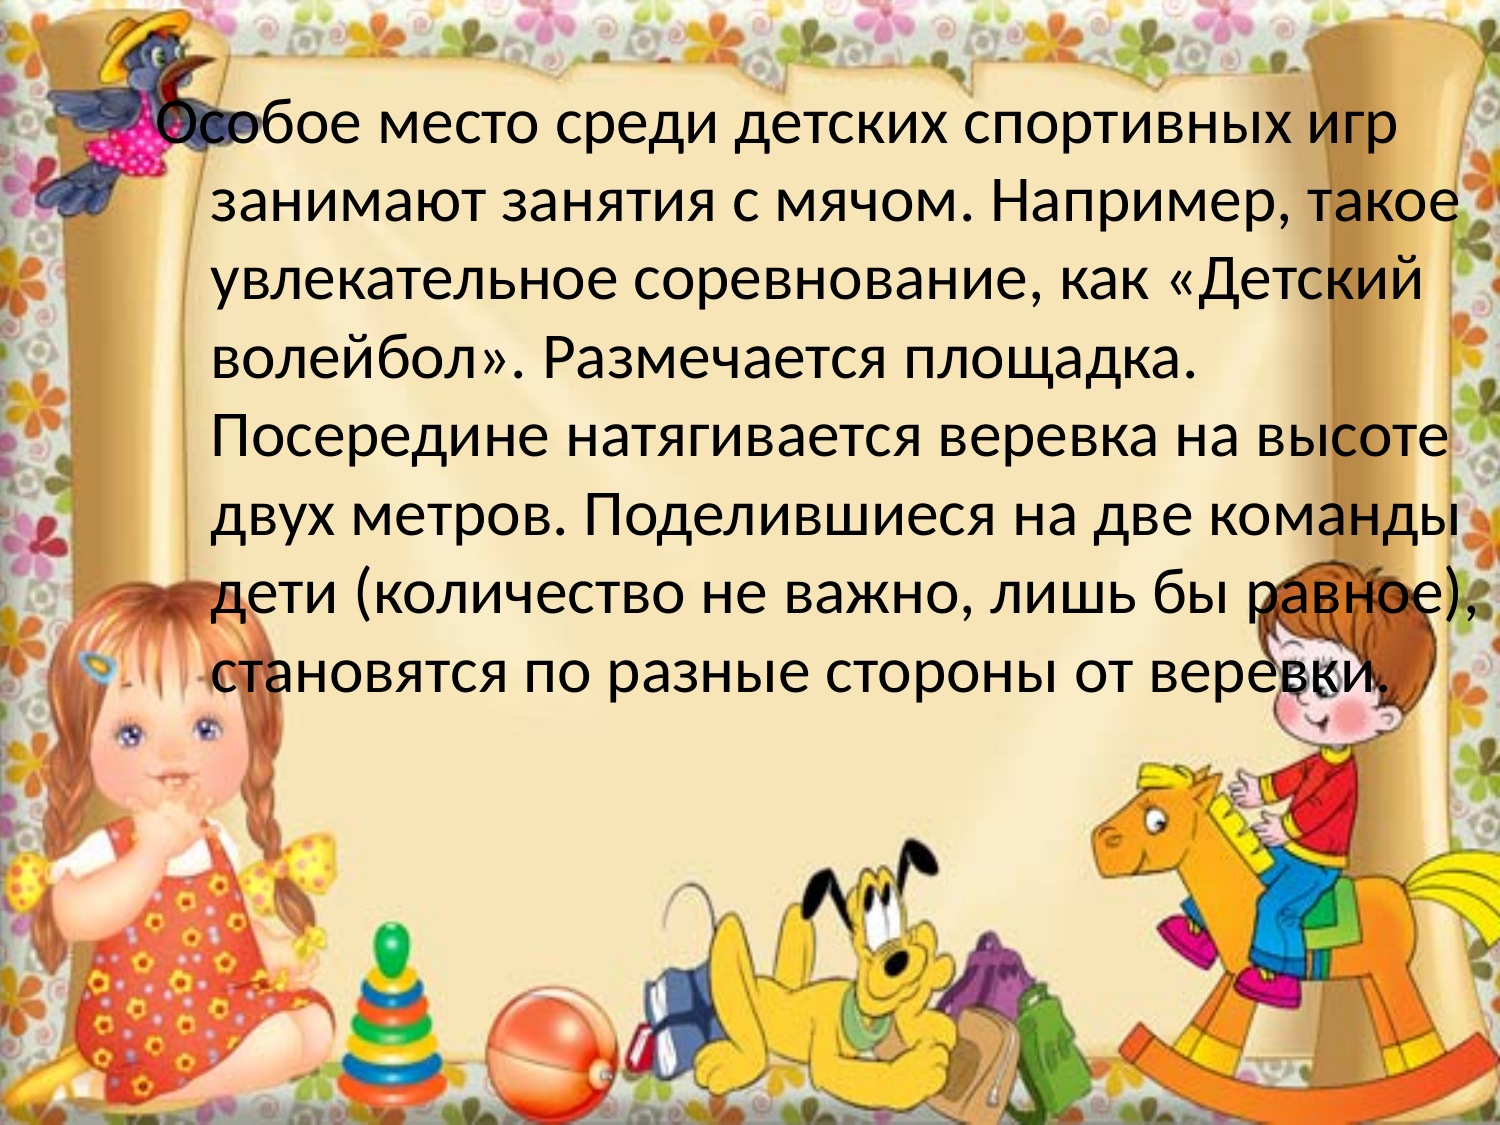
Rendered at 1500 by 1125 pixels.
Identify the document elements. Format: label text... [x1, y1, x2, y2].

picture [0, 0, 1500, 1125]
list Особое место среди детских спортивных игр занимают занятия с мячом. Например, такое увлекательное соревнование, как «Детский волейбол». Размечается площадка. Посередине натягивается веревка на высоте двух метров. Поделившиеся на две команды дети (количество не важно, лишь бы равное), становятся по разные стороны от веревки. [140, 70, 1500, 797]
